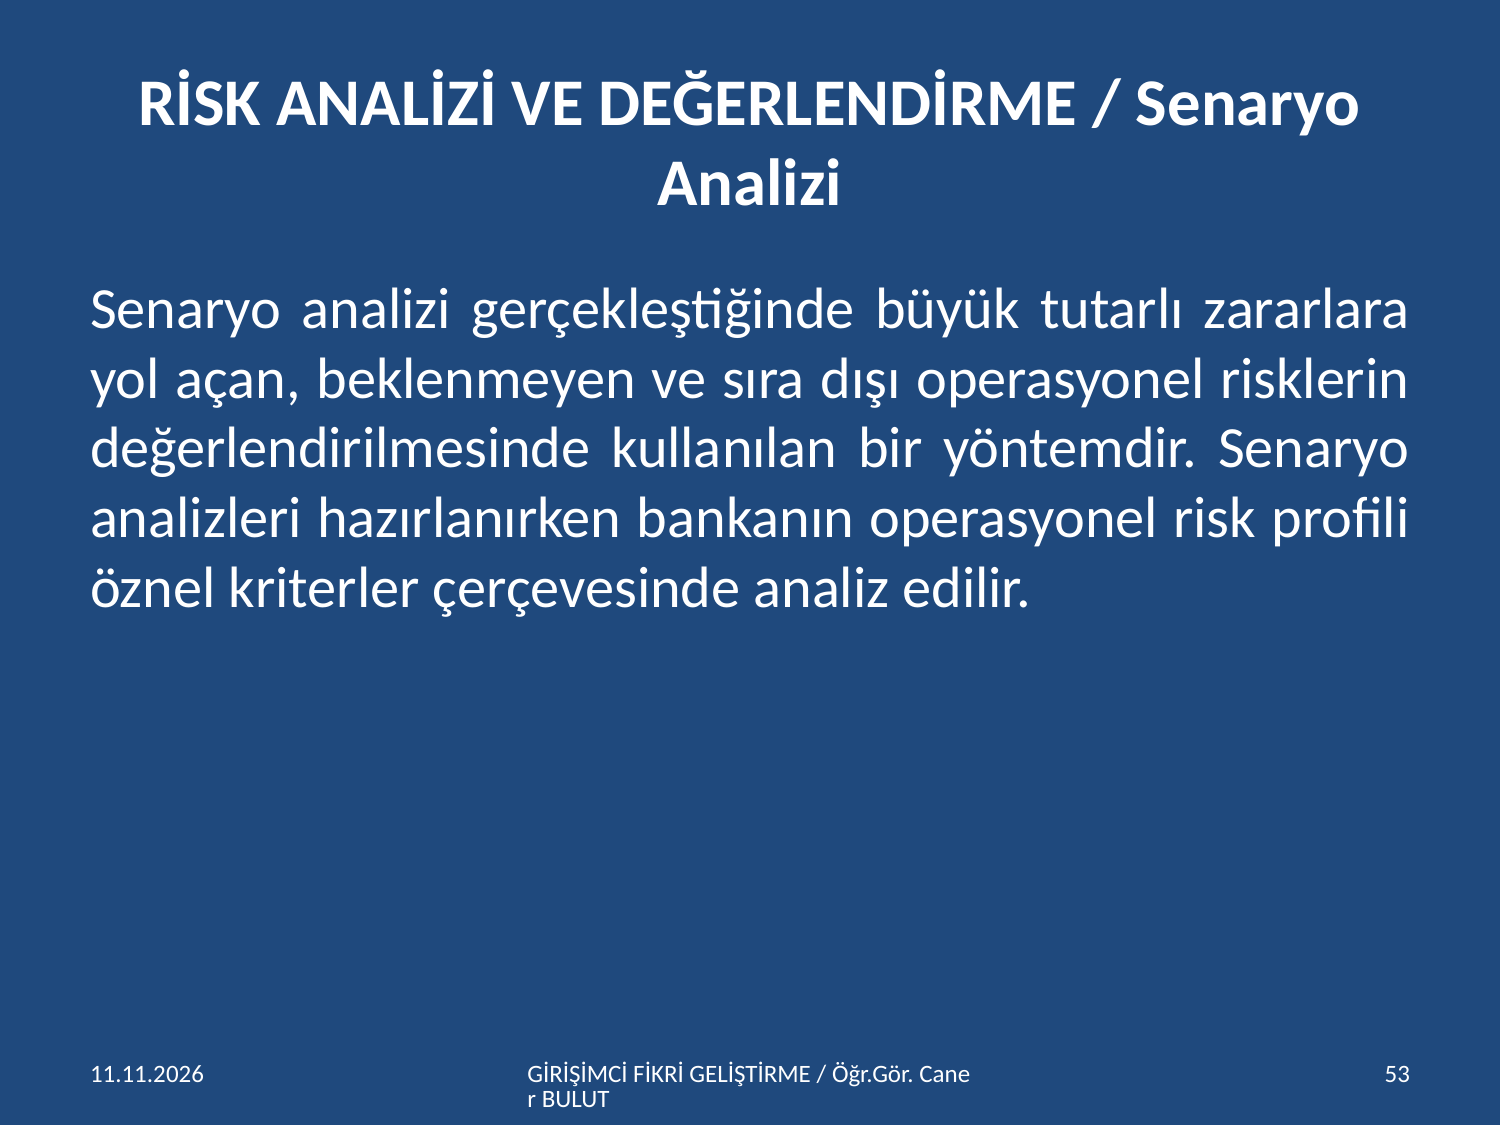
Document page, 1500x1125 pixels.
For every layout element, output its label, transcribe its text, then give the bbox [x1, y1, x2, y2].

title RİSK ANALİZİ VE DEĞERLENDİRME / Senaryo Analizi [75, 45, 1425, 233]
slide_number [75, 1042, 425, 1103]
slide_number 53 [1074, 1042, 1425, 1103]
footer GİRİŞİMCİ FİKRİ GELİŞTİRME / Öğr.Gör. Caner BULUT [512, 1042, 988, 1103]
list Senaryo analizi gerçekleştiğinde büyük tutarlı zararlara yol açan, beklenmeyen ve sıra dışı operasyonel risklerin değerlendirilmesinde kullanılan bir yöntemdir. Senaryo analizleri hazırlanırken bankanın operasyonel risk profili öznel kriterler çerçevesinde analiz edilir. [75, 262, 1425, 1005]
